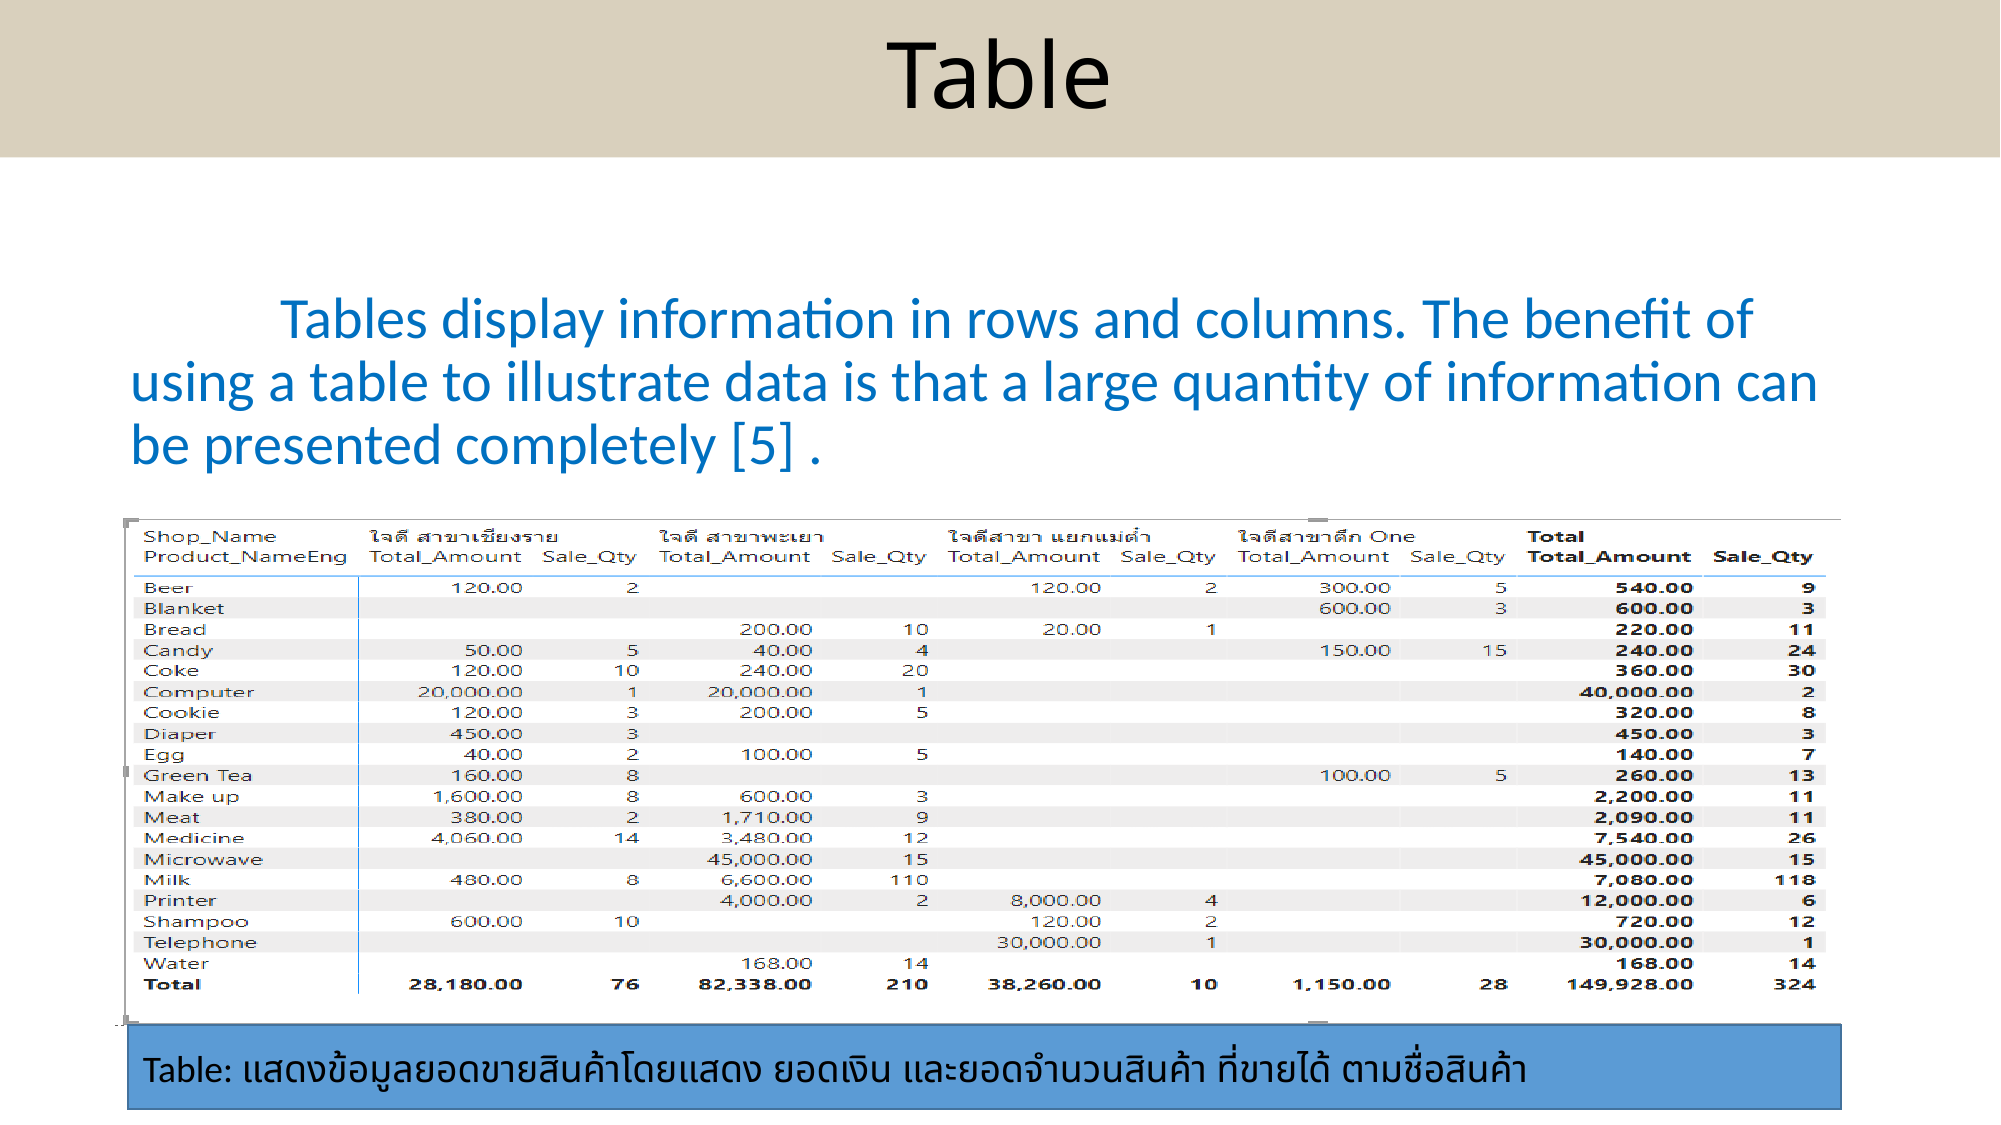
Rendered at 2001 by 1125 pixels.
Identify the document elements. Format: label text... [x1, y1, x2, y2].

list Tables display information in rows and columns. The benefit of using a table to illustrate data is that a large quantity of information can be presented completely [5] . [115, 280, 1841, 512]
picture [115, 512, 1841, 1026]
text_box Table: แสดงข้อมูลยอดขายสินค้าโดยแสดง ยอดเงิน และยอดจำนวนสินค้า ที่ขายได้ ตามชื่อสินค้า [127, 1024, 1842, 1110]
title Table [0, 0, 2000, 158]
